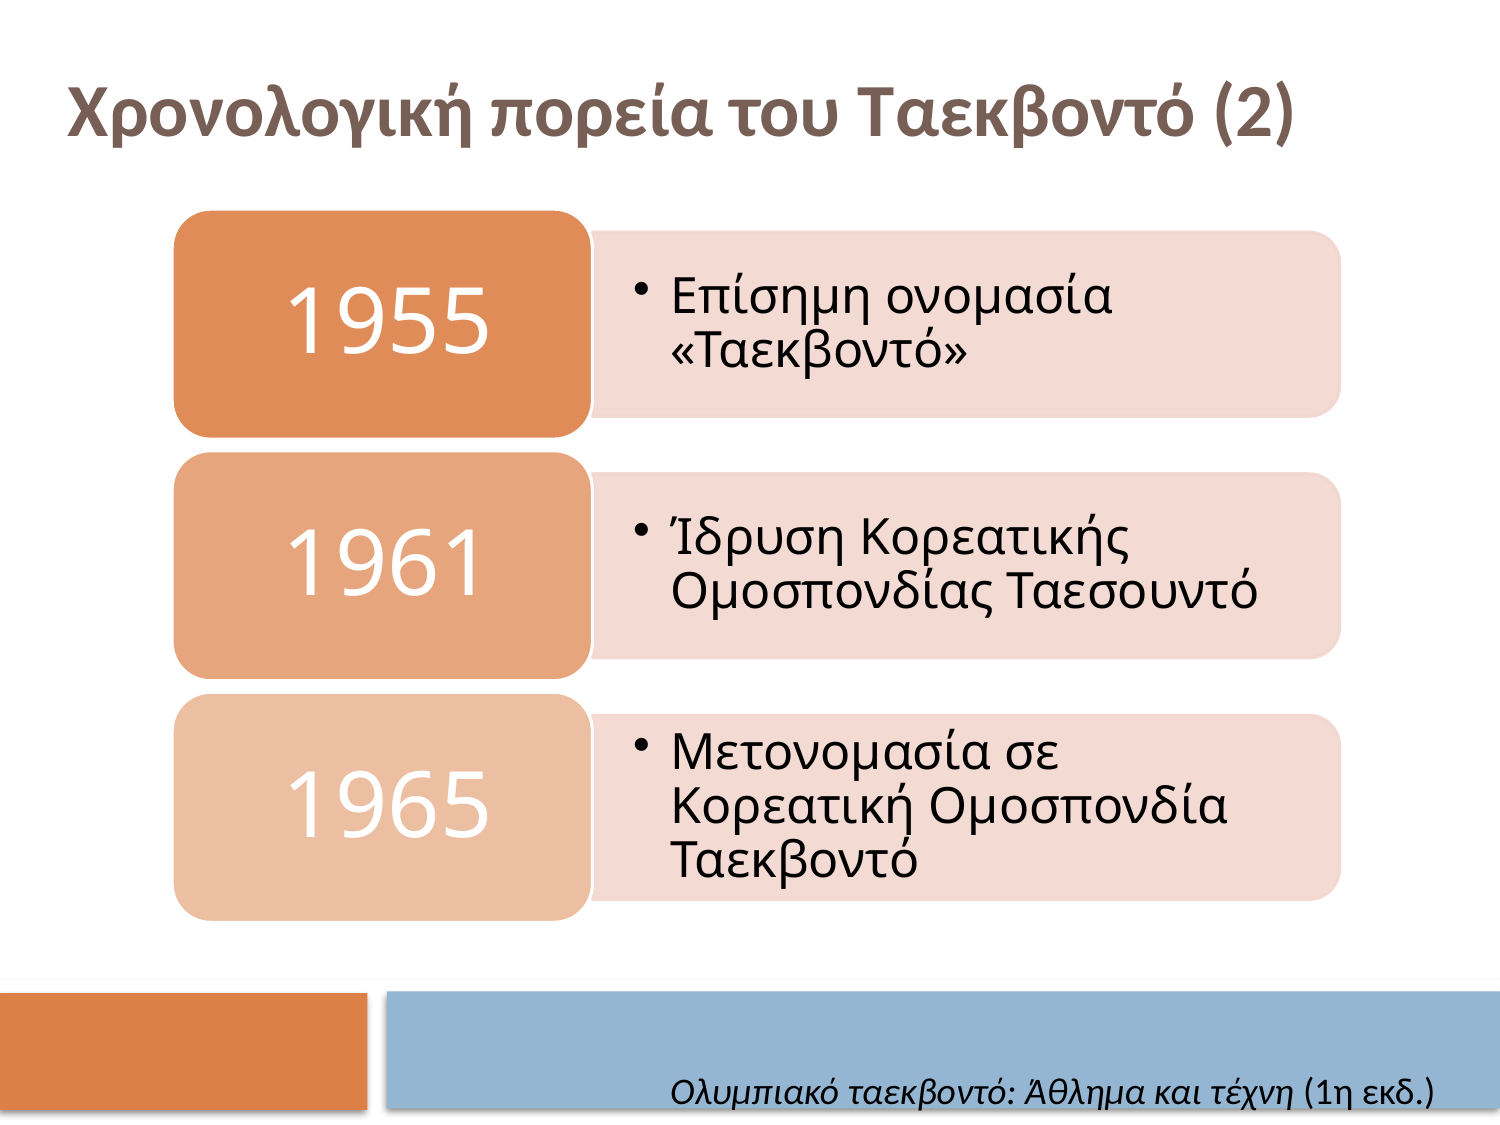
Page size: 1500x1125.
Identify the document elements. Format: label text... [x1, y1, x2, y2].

text_box Ολυμπιακό ταεκβοντό: Άθλημα και τέχνη (1η εκδ.) [655, 1059, 1471, 1120]
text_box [171, 208, 1340, 924]
text_box Χρονολογική πορεία του Ταεκβοντό (2) [53, 54, 1459, 205]
